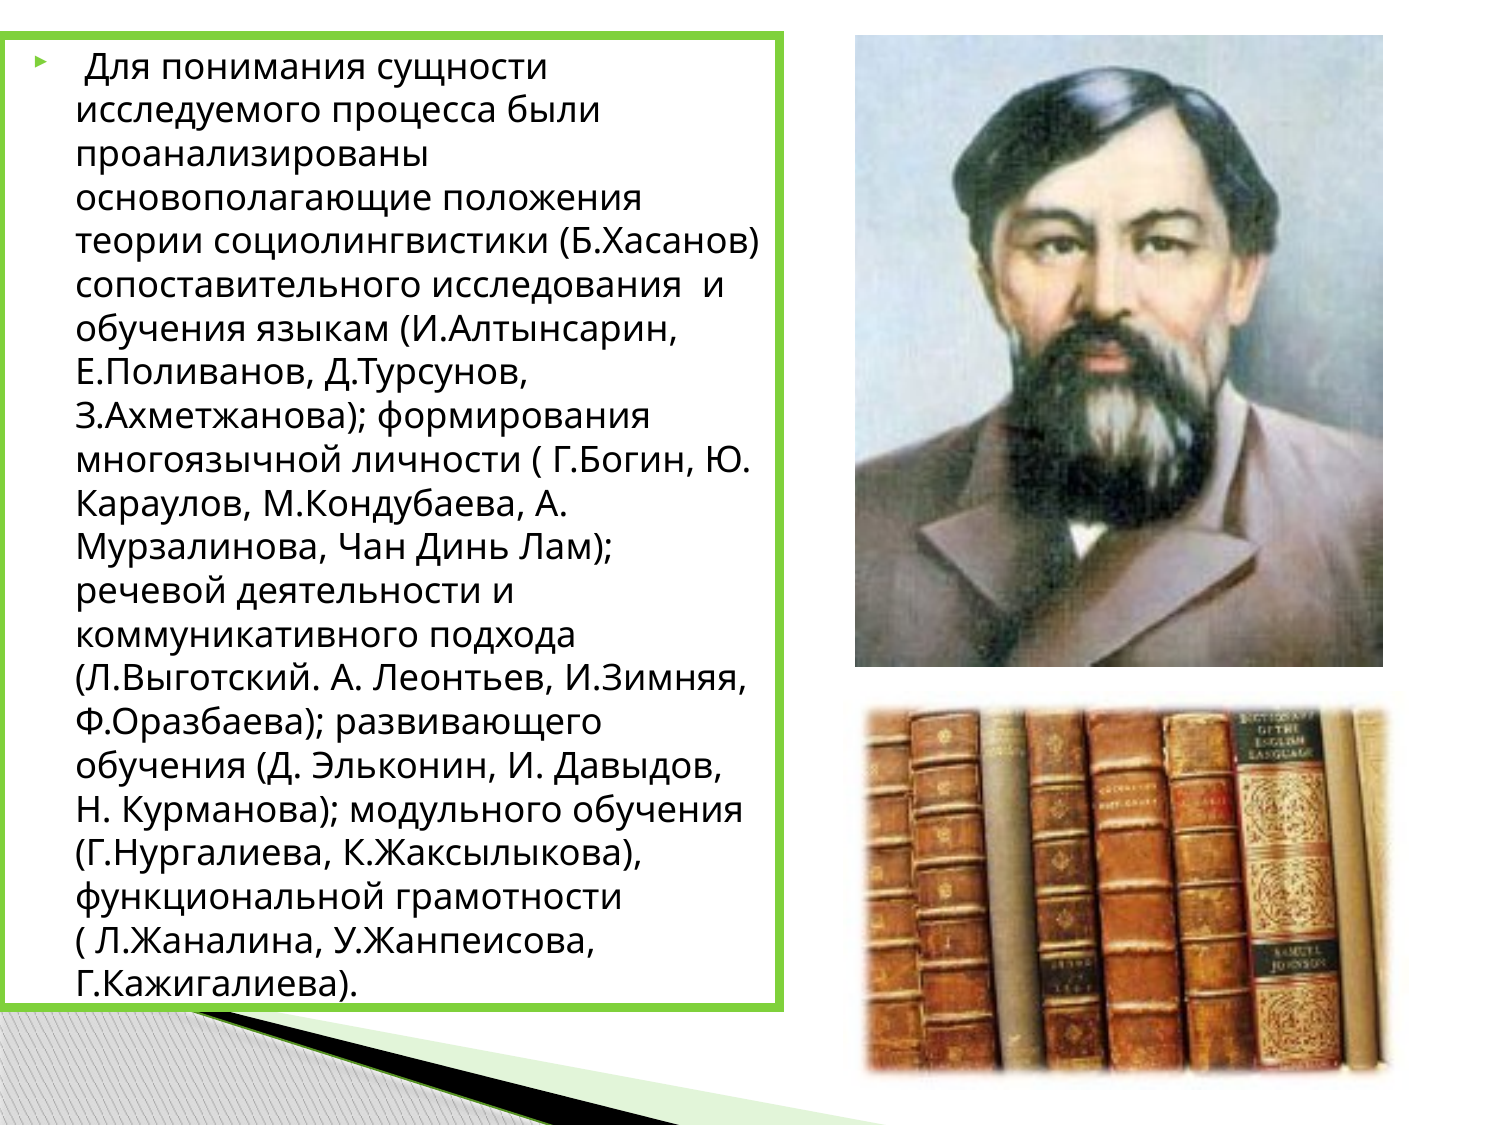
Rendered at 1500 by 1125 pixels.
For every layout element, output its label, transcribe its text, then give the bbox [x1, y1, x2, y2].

picture [843, 691, 1409, 1091]
picture [855, 34, 1383, 667]
list Для понимания сущности исследуемого процесса были проанализированы основополагающие положения теории социолингвистики (Б.Хасанов) сопоставительного исследования и обучения языкам (И.Алтынсарин, Е.Поливанов, Д.Турсунов, З.Ахметжанова); формирования многоязычной личности ( Г.Богин, Ю. Караулов, М.Кондубаева, А. Мурзалинова, Чан Динь Лам); речевой деятельности и коммуникативного подхода (Л.Выготский. А. Леонтьев, И.Зимняя, Ф.Оразбаева); развивающего обучения (Д. Эльконин, И. Давыдов, Н. Курманова); модульного обучения (Г.Нургалиева, К.Жаксылыкова), функциональной грамотности ( Л.Жаналина, У.Жанпеисова, Г.Кажигалиева). [0, 31, 784, 1012]
